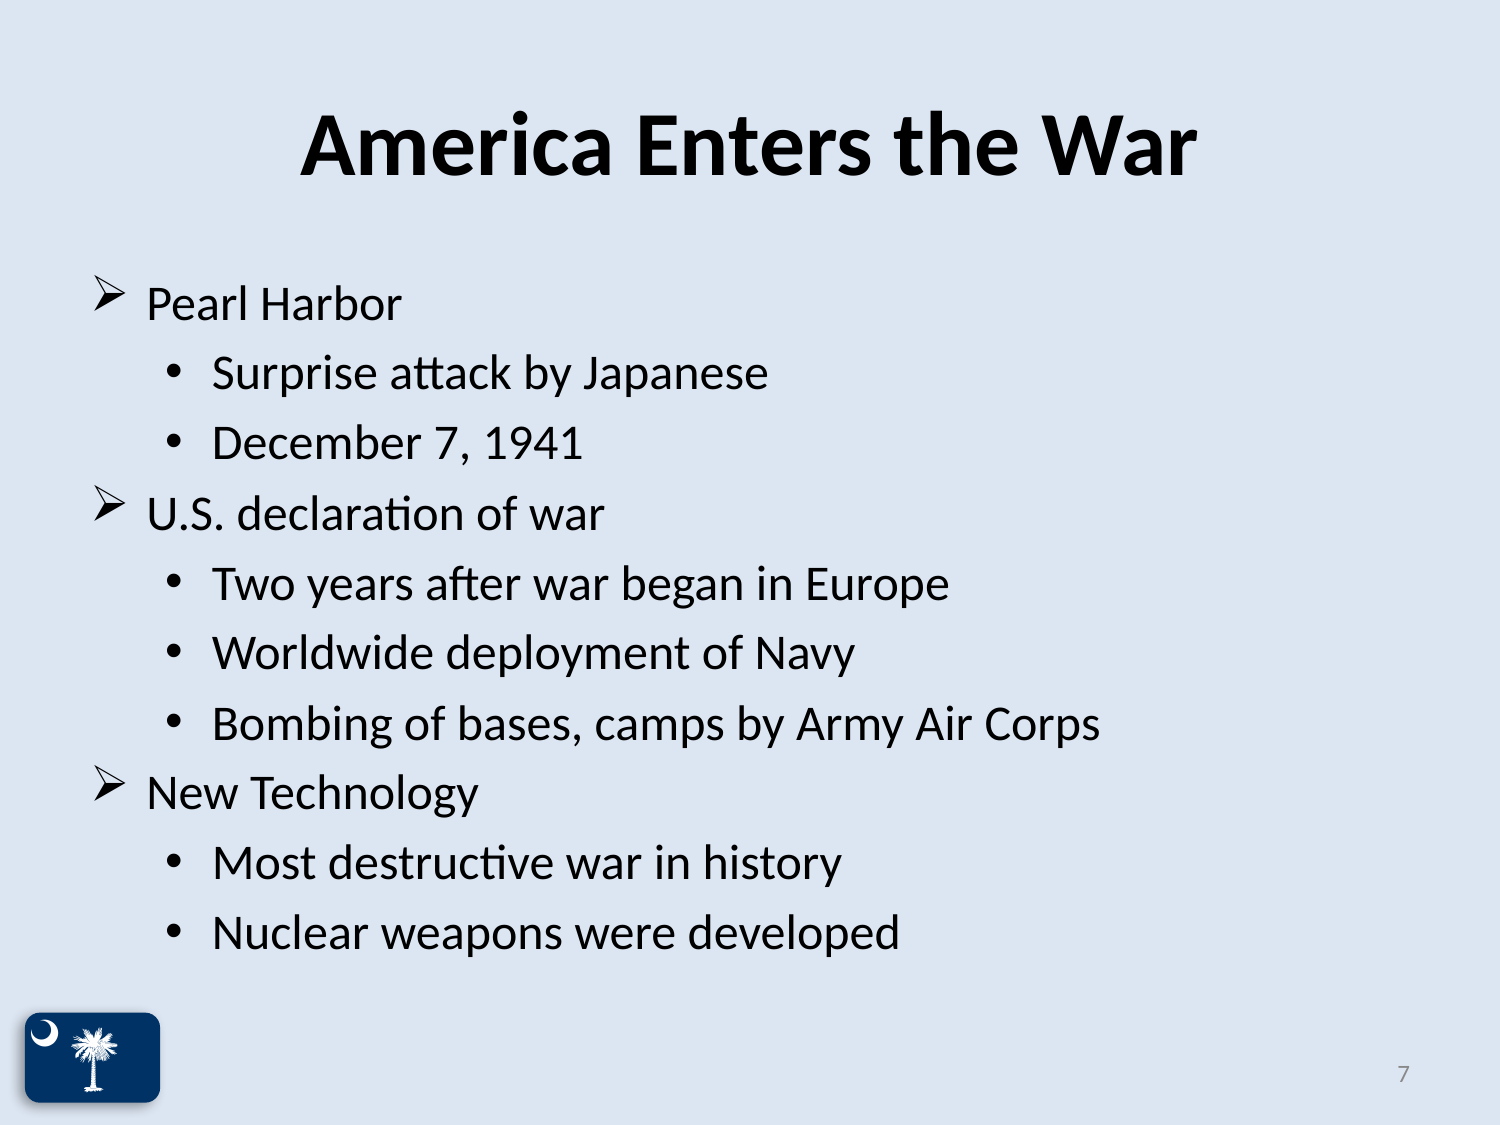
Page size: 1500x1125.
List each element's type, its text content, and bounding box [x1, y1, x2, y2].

picture [24, 1012, 161, 1103]
list Pearl Harbor Surprise attack by Japanese December 7, 1941 U.S. declaration of war Two years after war began in Europe Worldwide deployment of Navy Bombing of bases, camps by Army Air Corps New Technology Most destructive war in history Nuclear weapons were developed [75, 262, 1425, 1005]
slide_number 7 [1074, 1042, 1425, 1103]
title America Enters the War [75, 45, 1425, 233]
